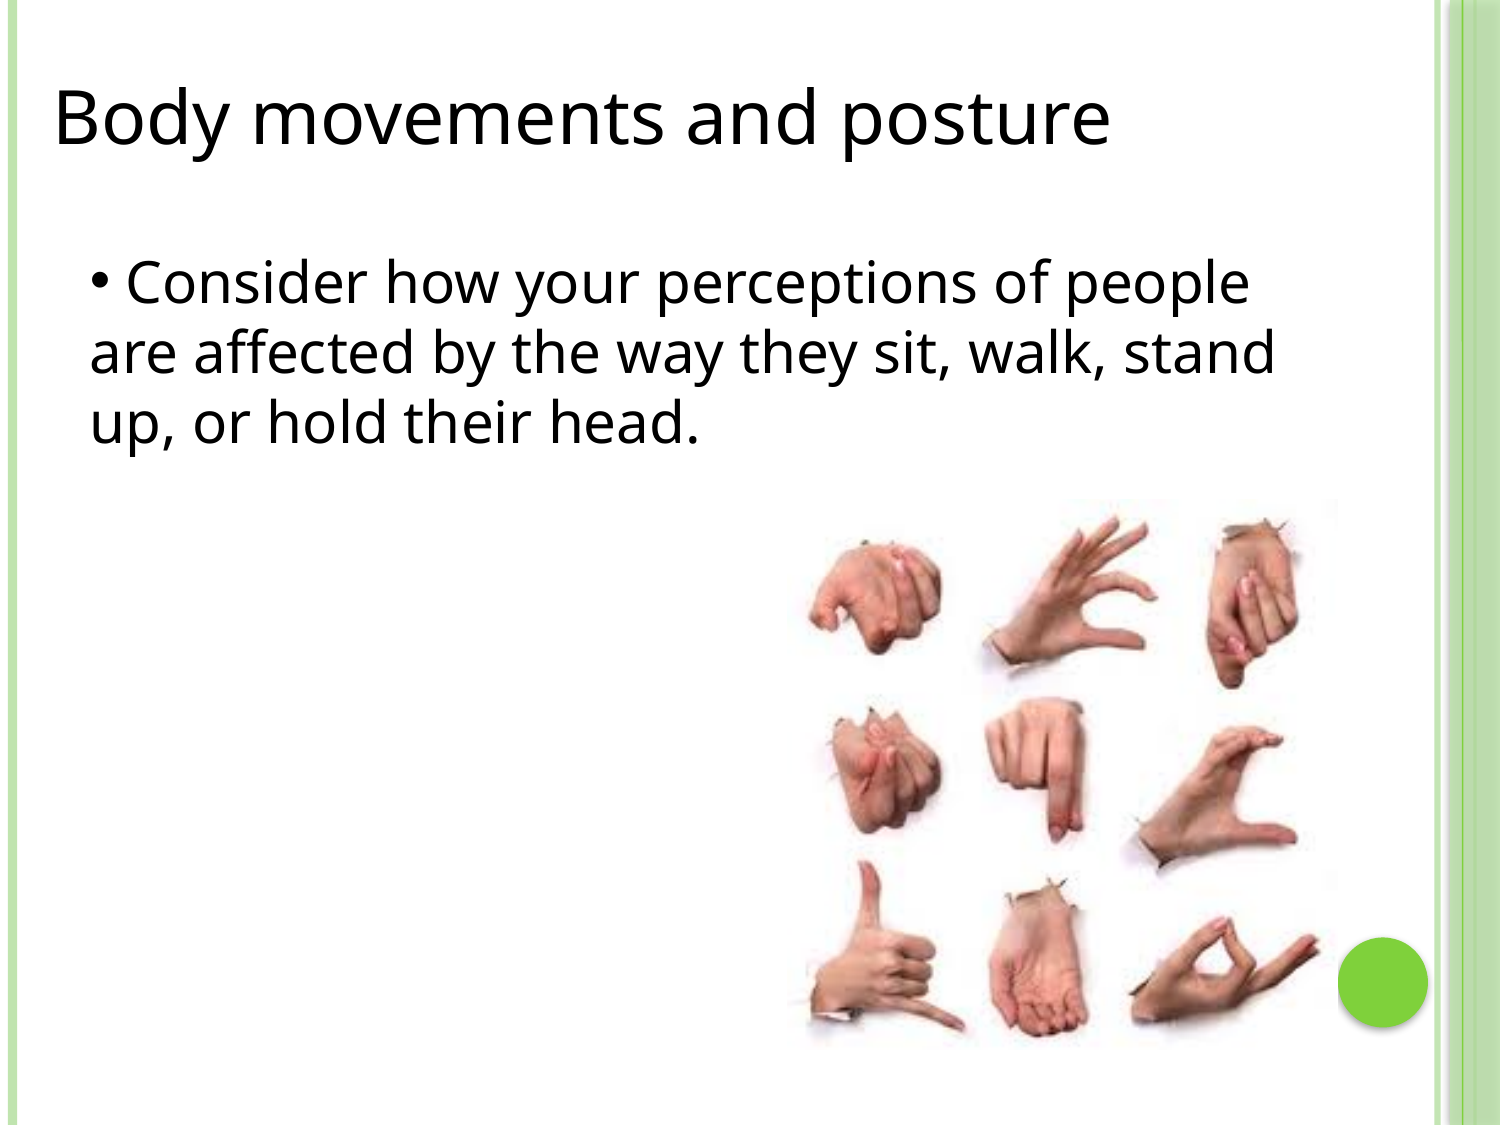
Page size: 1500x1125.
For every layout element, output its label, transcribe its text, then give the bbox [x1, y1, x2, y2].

text_box Body movements and posture [37, 62, 1340, 168]
text_box Consider how your perceptions of people are affected by the way they sit, walk, stand up, or hold their head. [74, 237, 1338, 463]
picture [786, 499, 1338, 1051]
